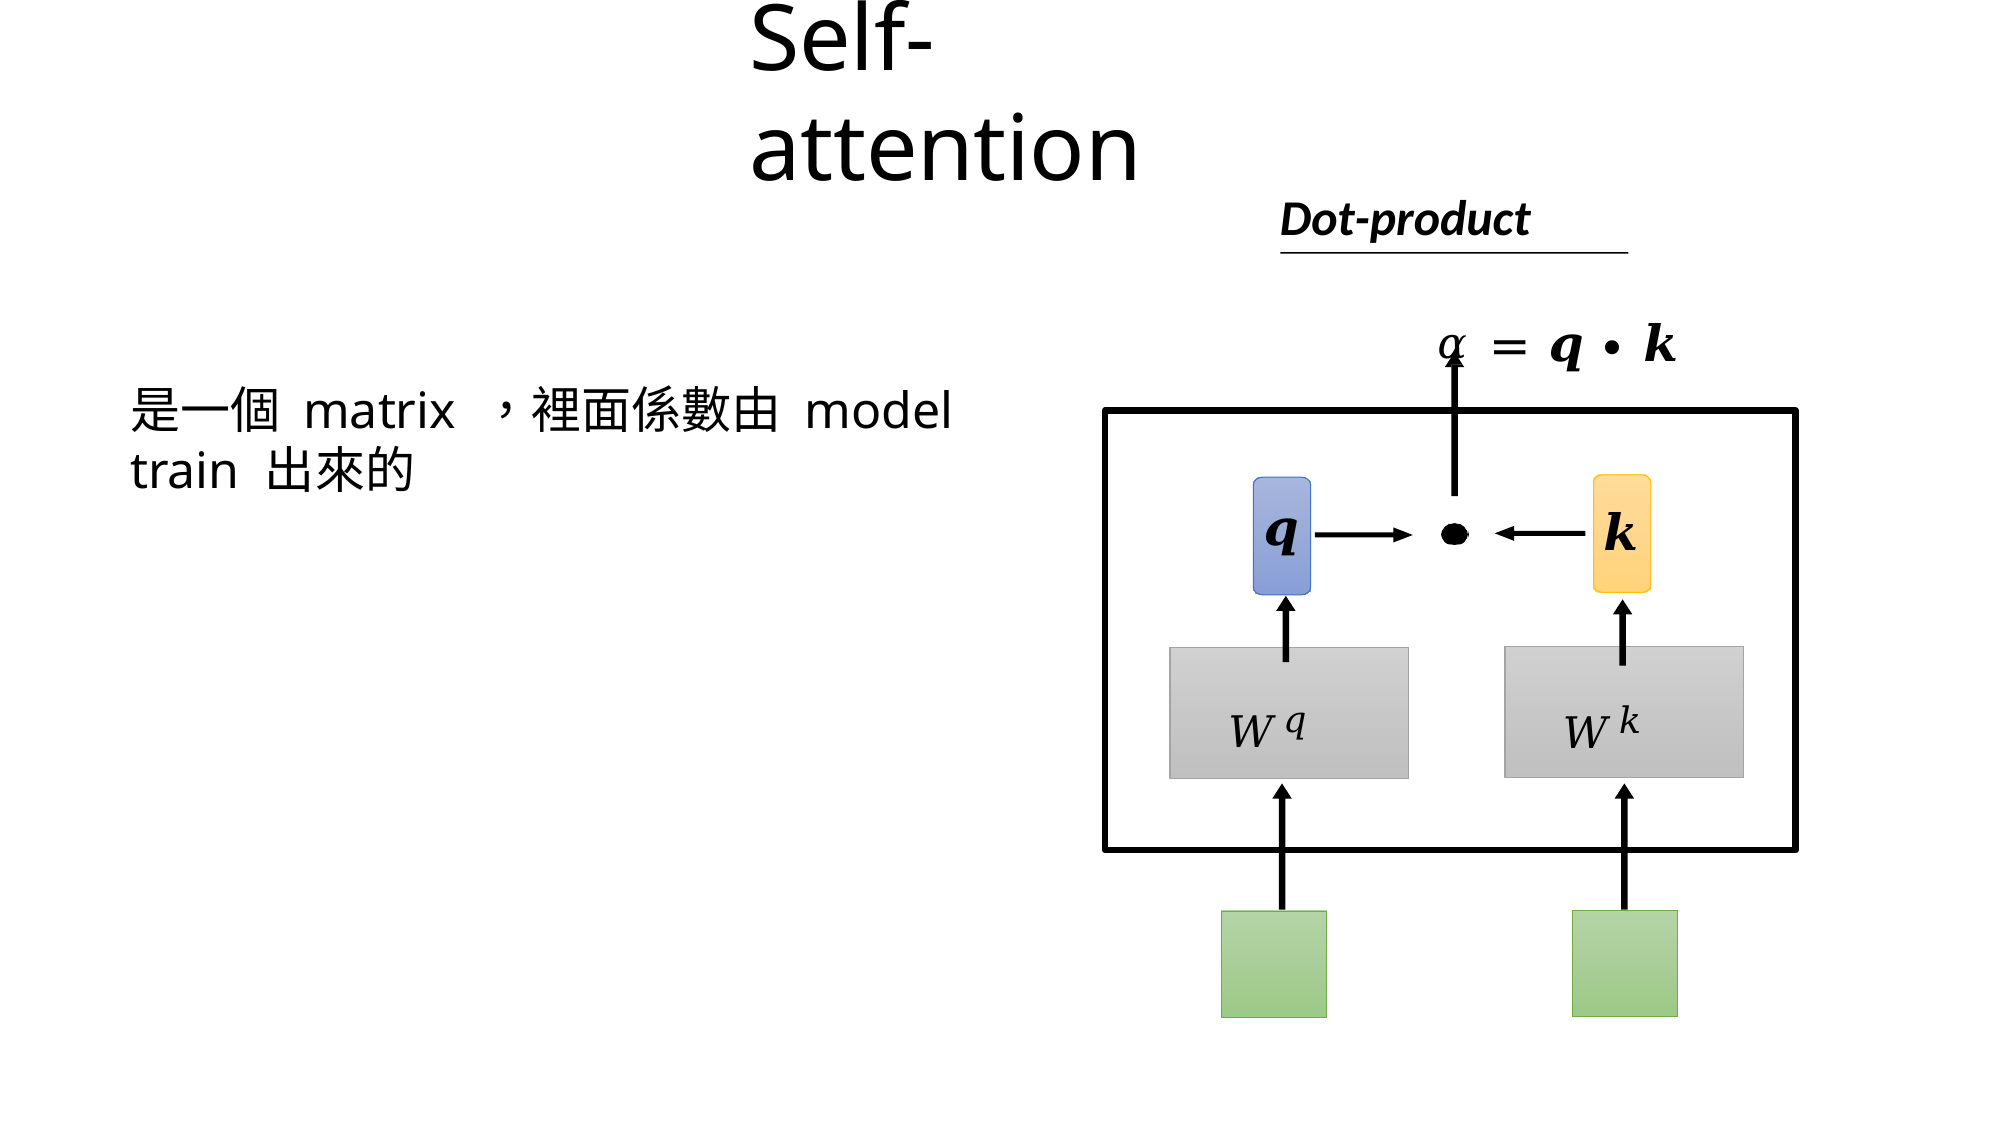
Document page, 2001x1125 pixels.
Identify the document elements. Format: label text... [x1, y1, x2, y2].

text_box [1100, 183, 1800, 1018]
title Self-attention [747, 0, 1253, 200]
